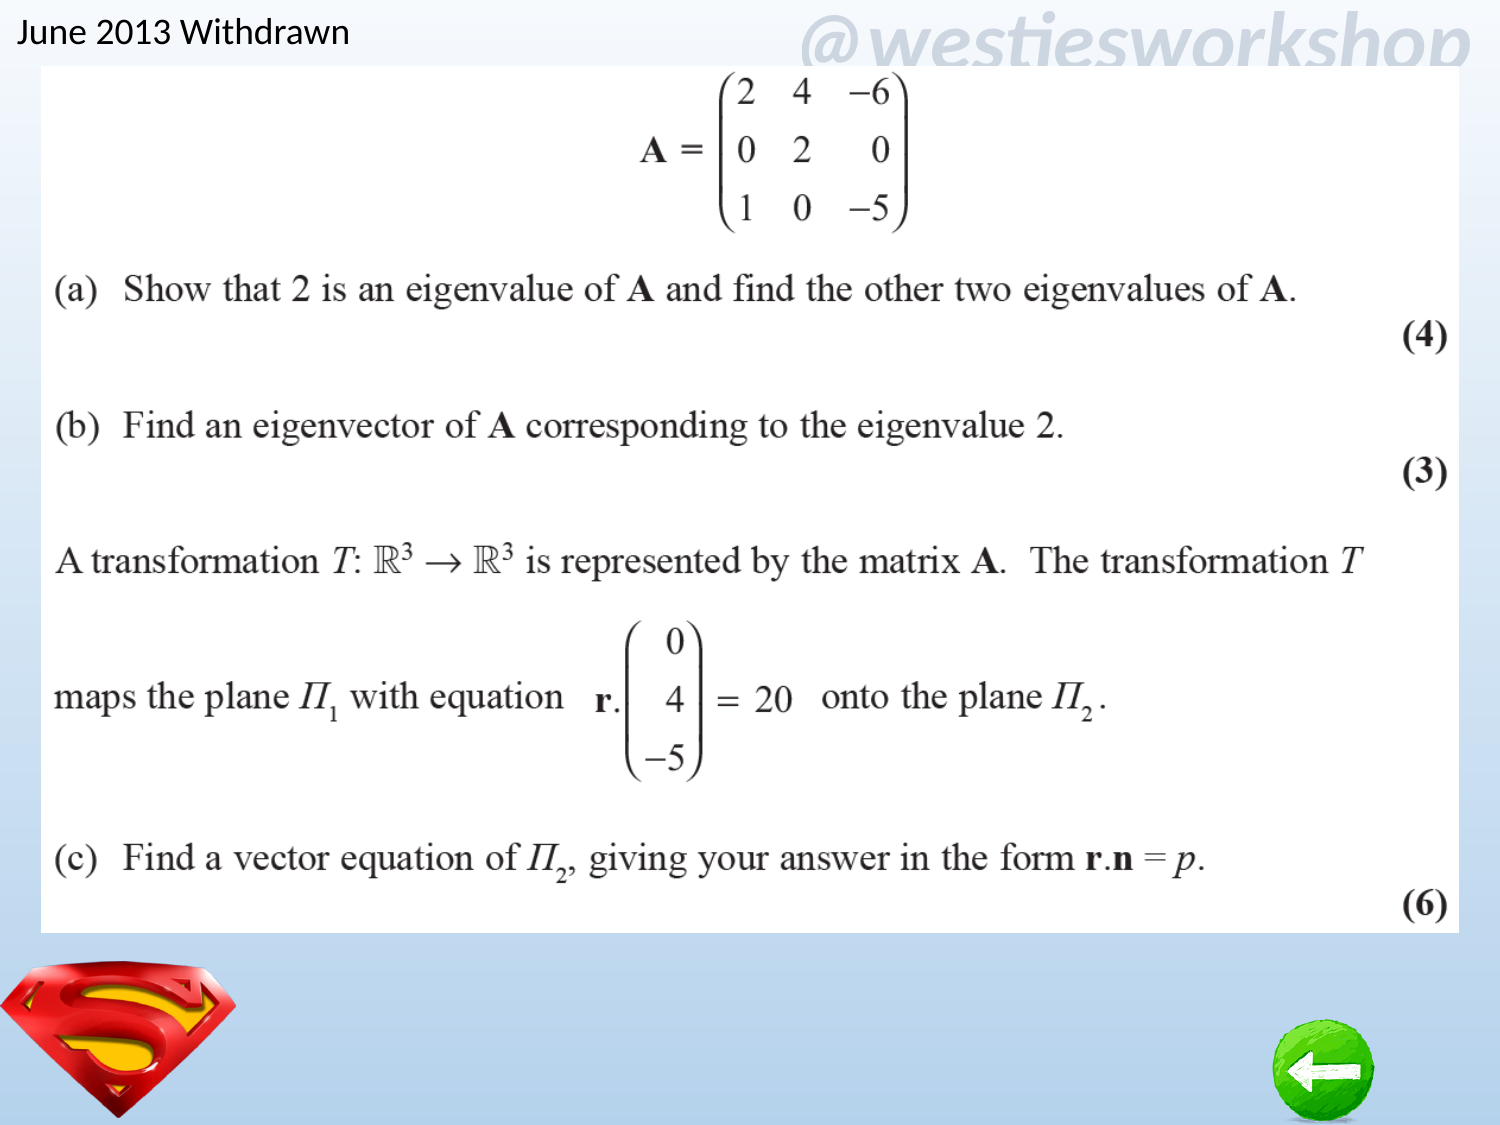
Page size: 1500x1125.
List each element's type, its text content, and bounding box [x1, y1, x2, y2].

picture [41, 66, 1459, 933]
picture [0, 961, 236, 1118]
picture [1270, 1019, 1376, 1125]
text_box June 2013 Withdrawn [2, 0, 366, 60]
